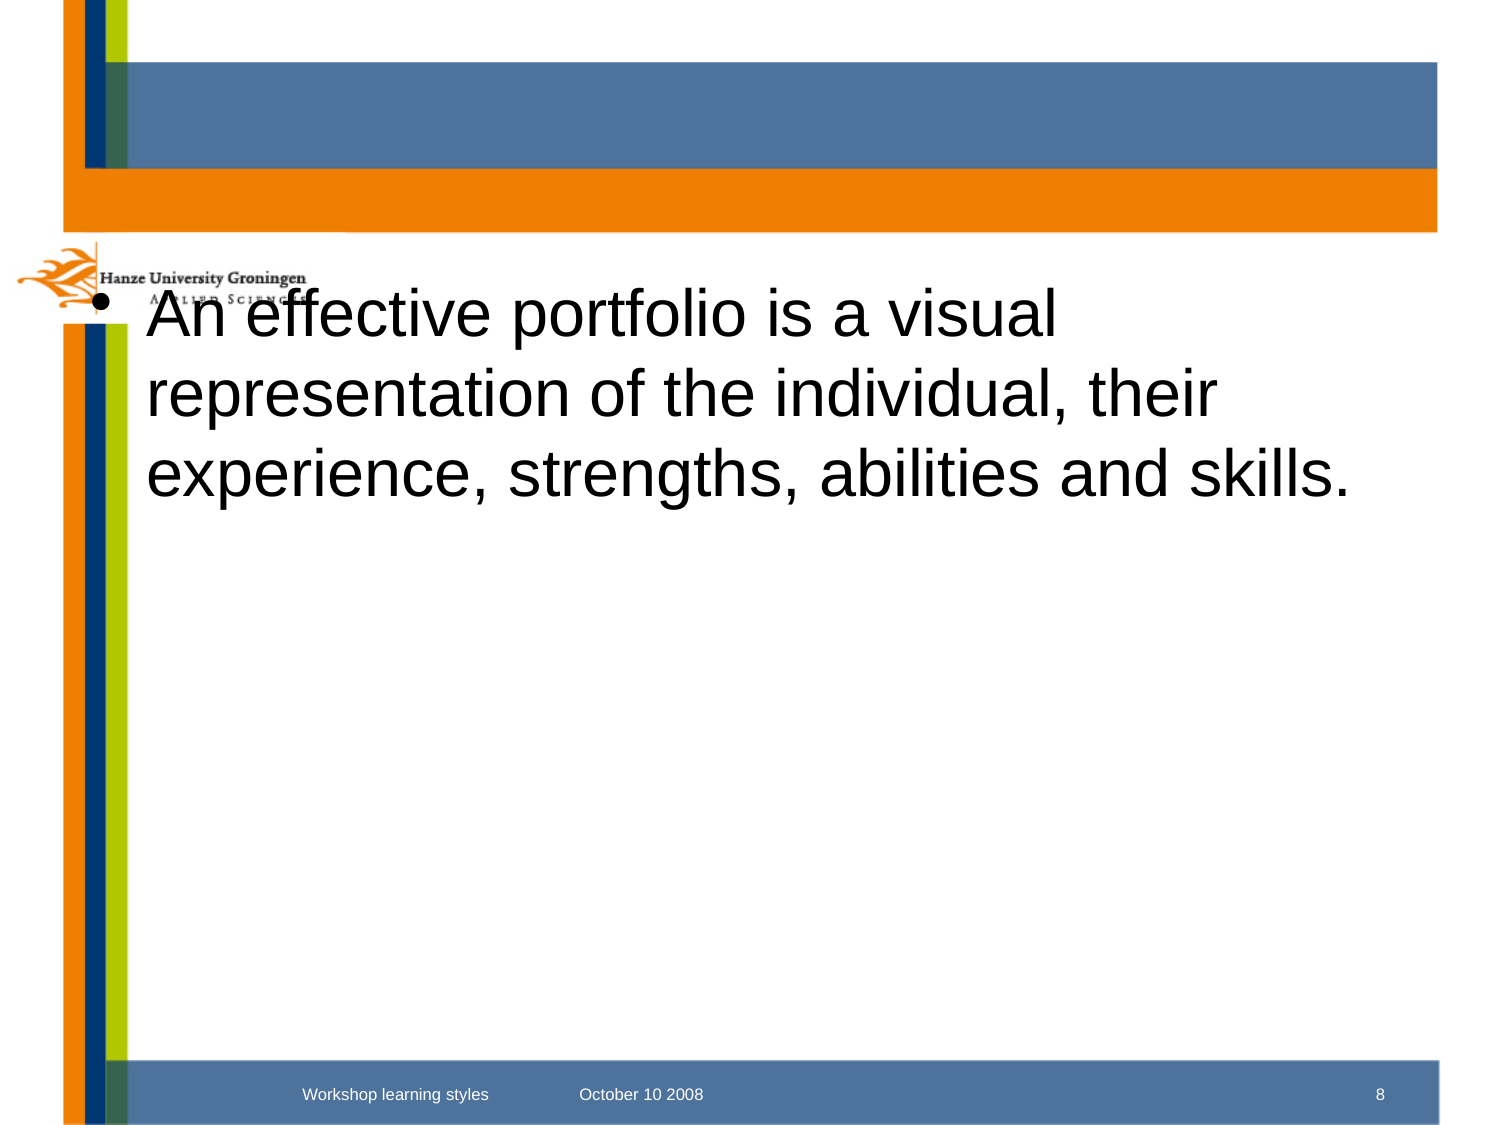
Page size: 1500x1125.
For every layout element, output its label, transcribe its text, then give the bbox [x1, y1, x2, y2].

list An effective portfolio is a visual representation of the individual, their experience, strengths, abilities and skills. [75, 262, 1425, 1005]
picture [0, 0, 1500, 1125]
slide_number 8 [1087, 1055, 1401, 1125]
footer Workshop learning styles October 10 2008 [287, 1055, 763, 1125]
